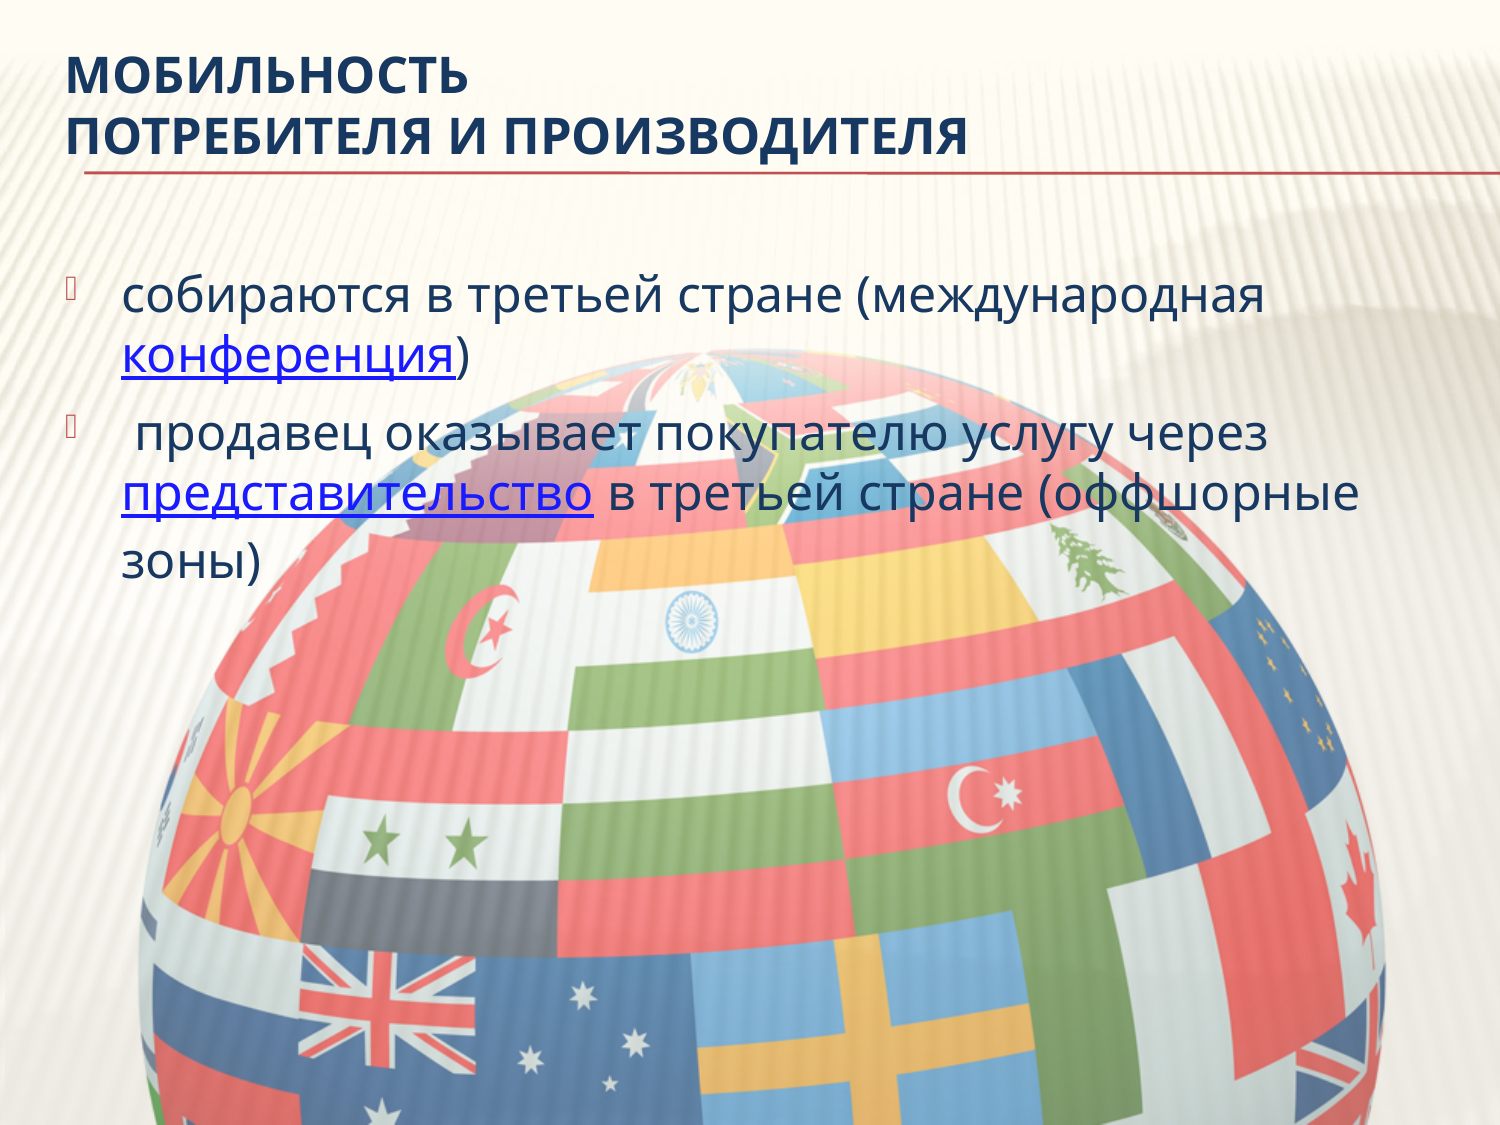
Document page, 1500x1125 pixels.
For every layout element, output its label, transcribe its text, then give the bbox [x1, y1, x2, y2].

title Мобильность потребителя и производителя [50, 35, 1475, 122]
picture [0, 124, 1500, 1125]
